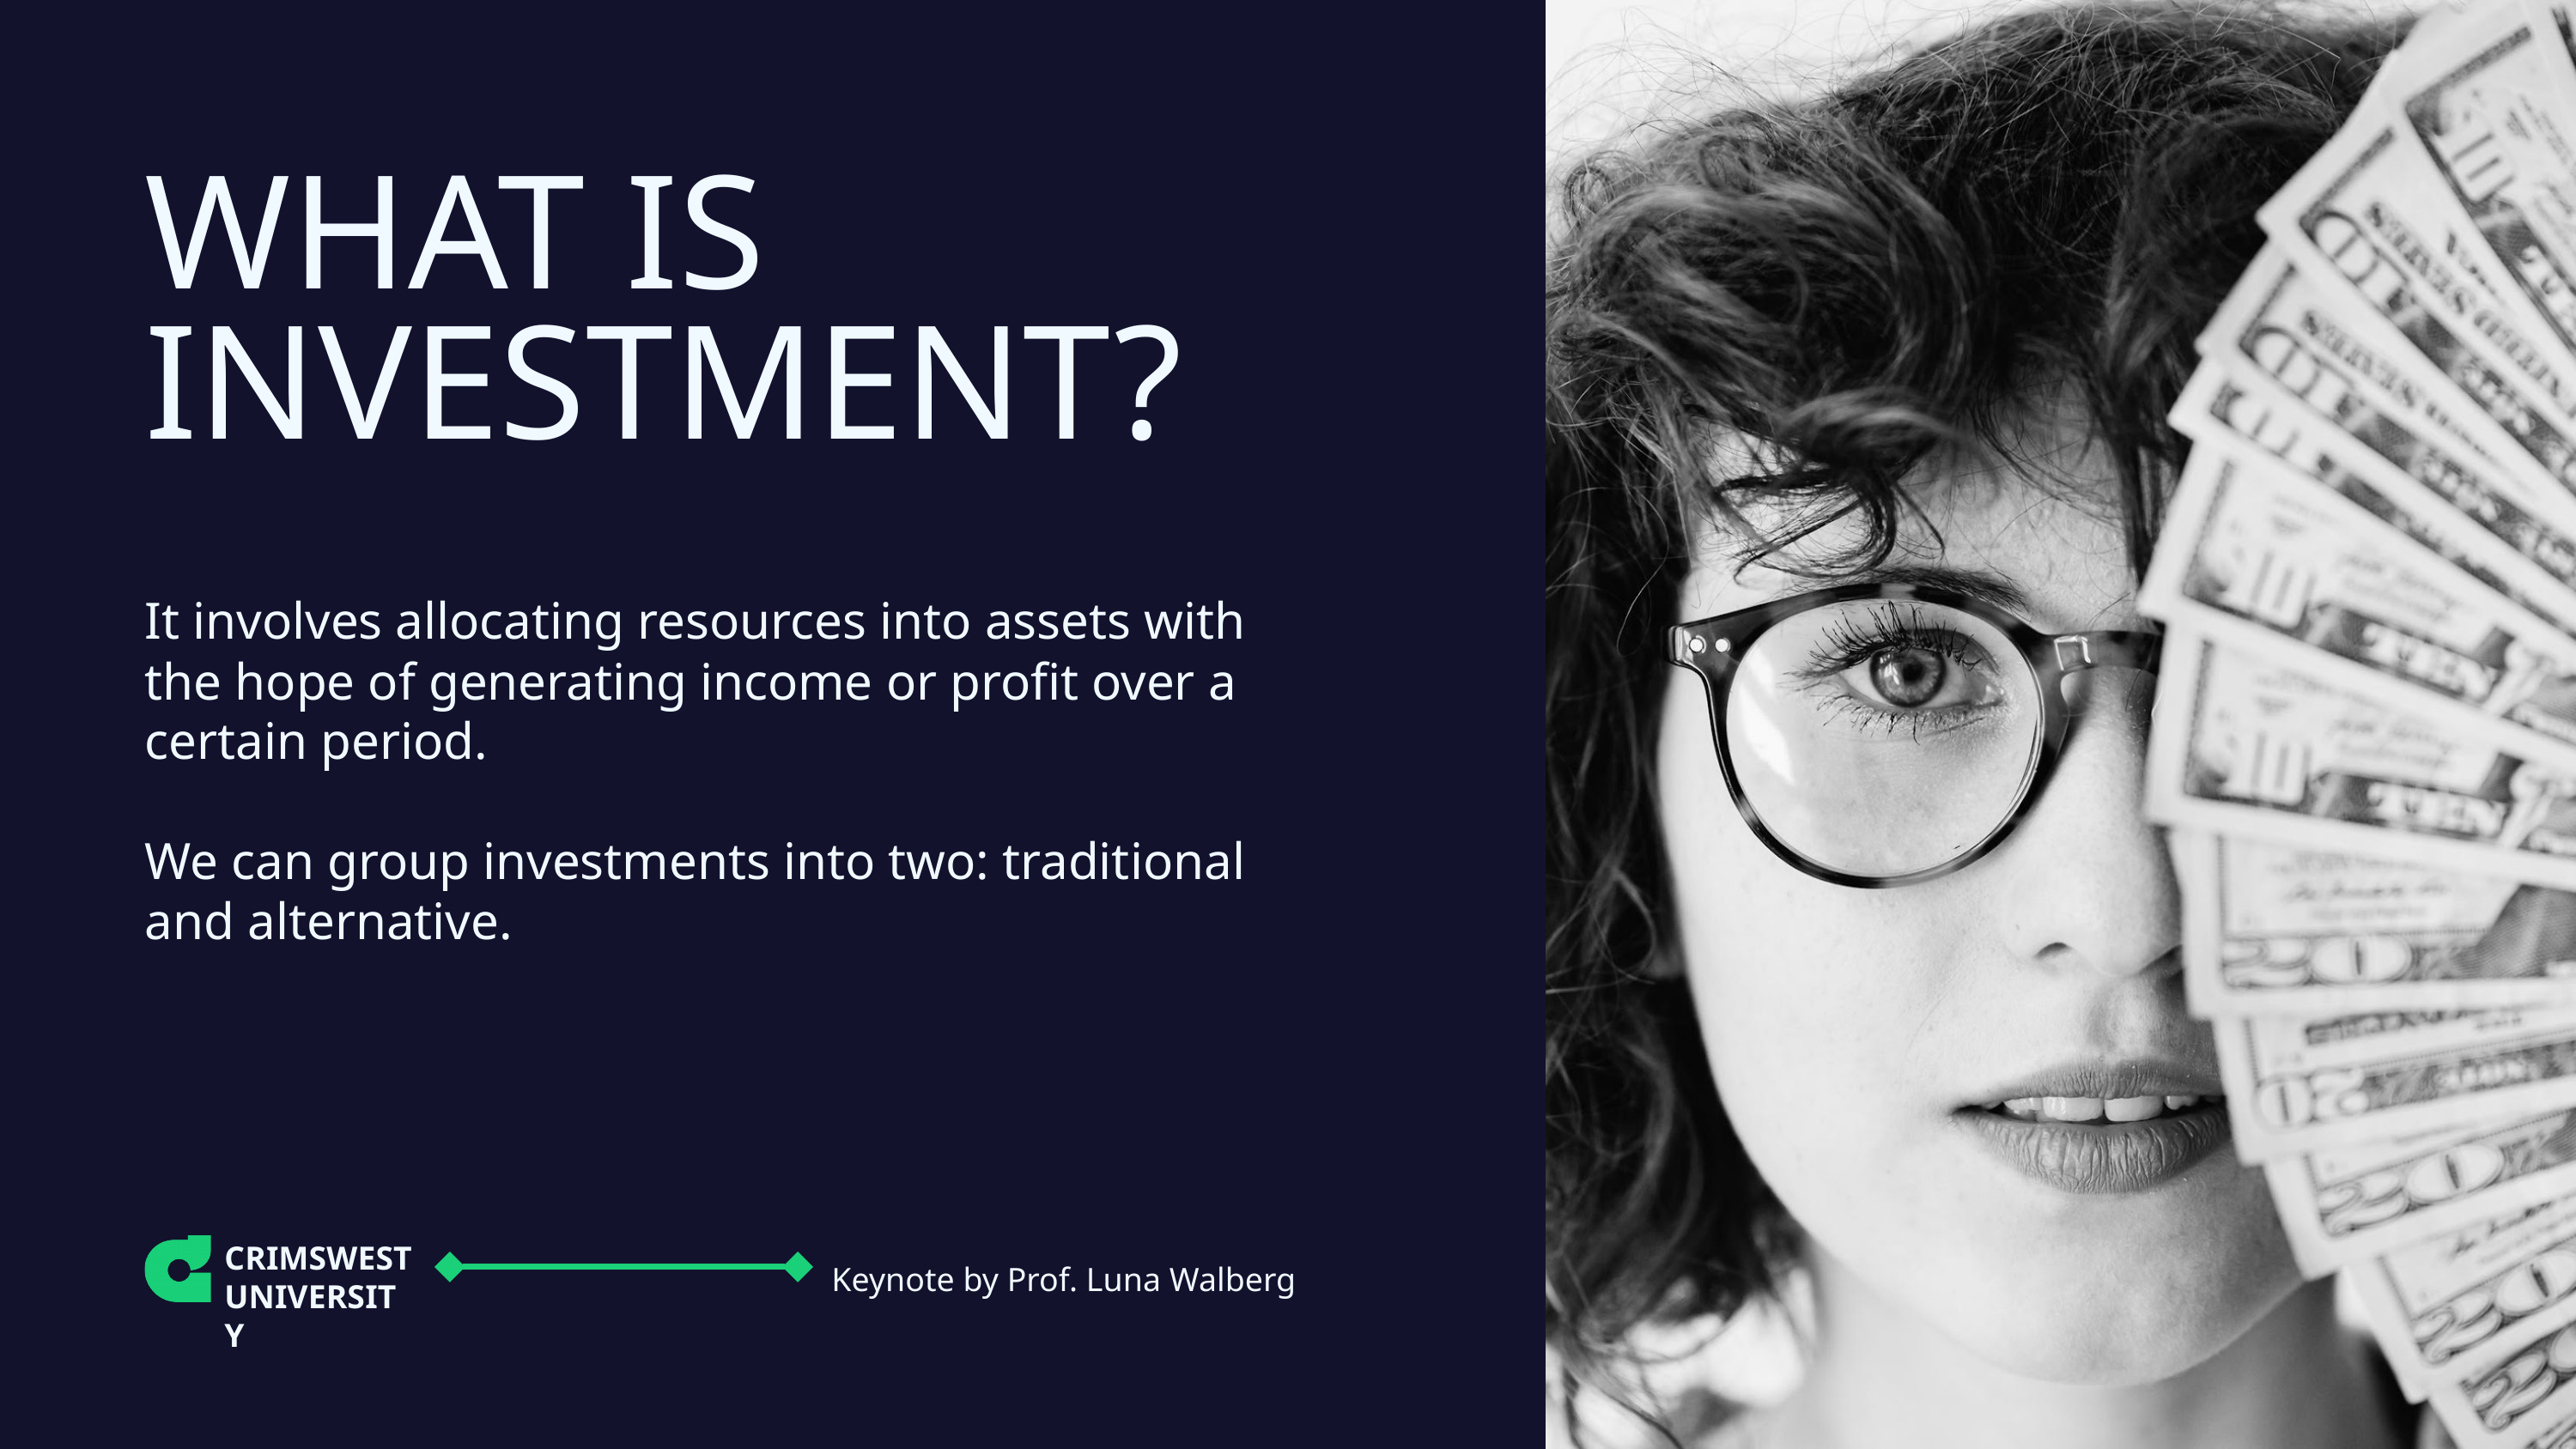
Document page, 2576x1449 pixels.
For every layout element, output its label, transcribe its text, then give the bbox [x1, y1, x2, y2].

text_box It involves allocating resources into assets with the hope of generating income or profit over a certain period. We can group investments into two: traditional and alternative. [144, 589, 1289, 950]
picture [1545, 0, 2576, 1449]
text_box WHAT IS INVESTMENT? [144, 167, 1289, 470]
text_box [144, 1235, 1321, 1304]
